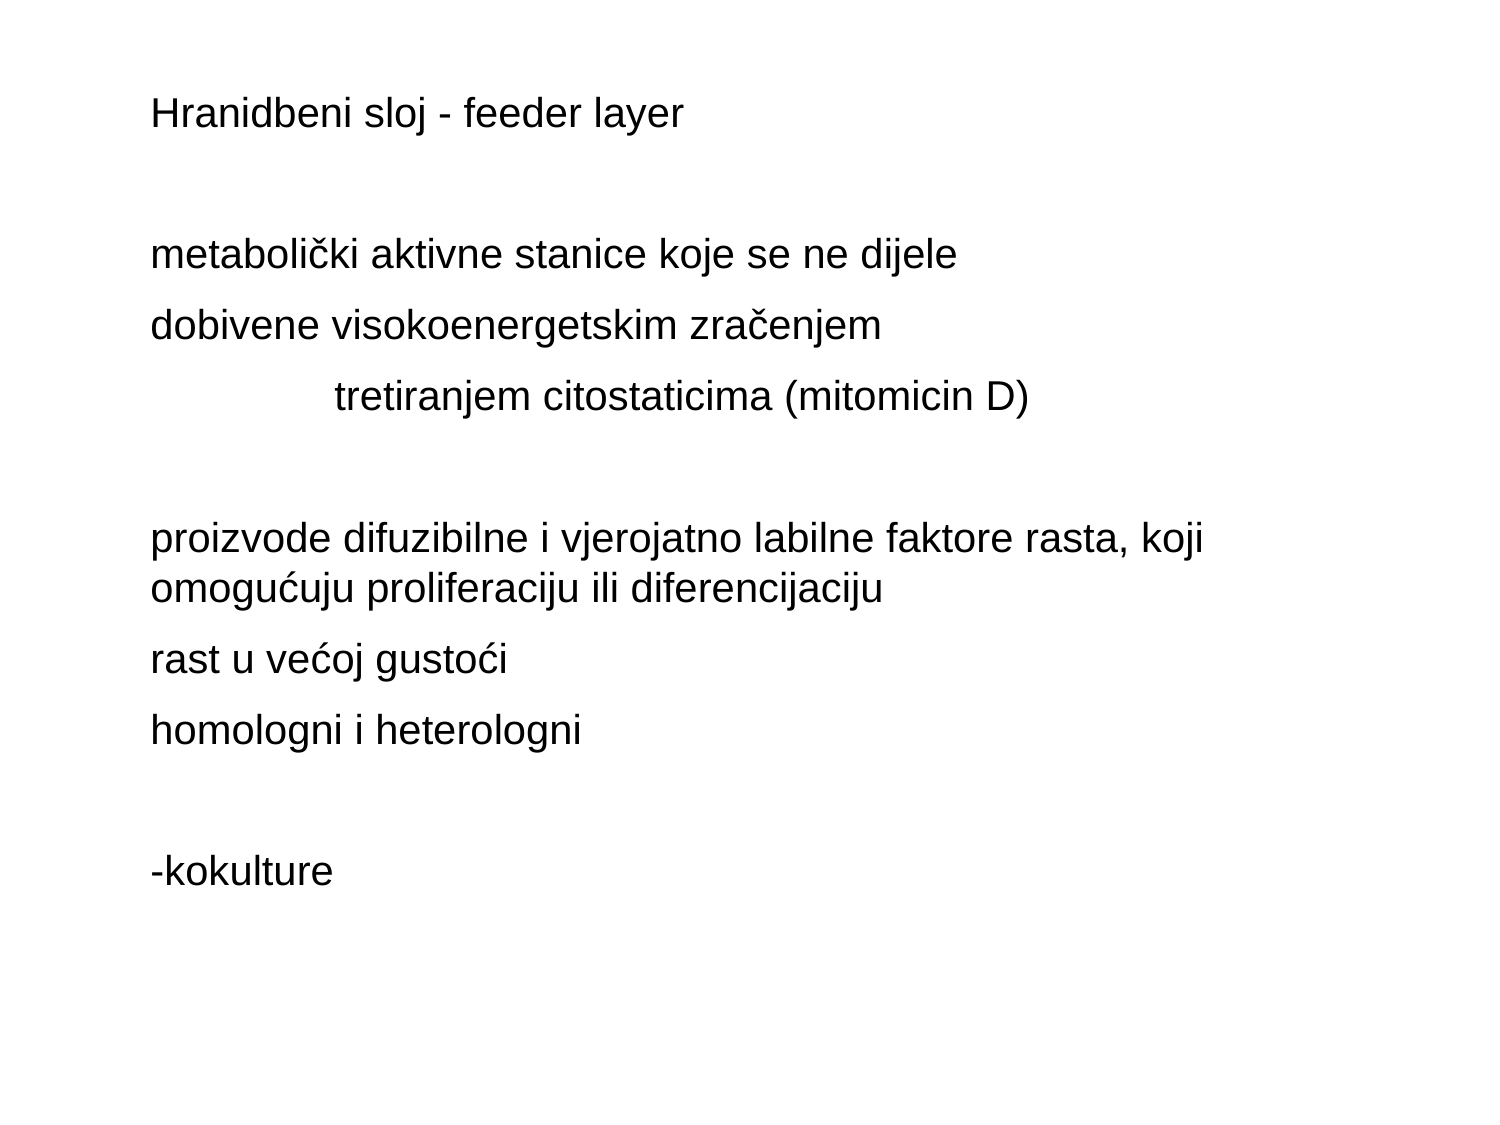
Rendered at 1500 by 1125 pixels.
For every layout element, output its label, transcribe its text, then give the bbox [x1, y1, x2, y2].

text_box Hranidbeni sloj - feeder layer metabolički aktivne stanice koje se ne dijele dobivene visokoenergetskim zračenjem tretiranjem citostaticima (mitomicin D) proizvode difuzibilne i vjerojatno labilne faktore rasta, koji omogućuju proliferaciju ili diferencijaciju rast u većoj gustoći homologni i heterologni -kokulture [135, 78, 1244, 973]
